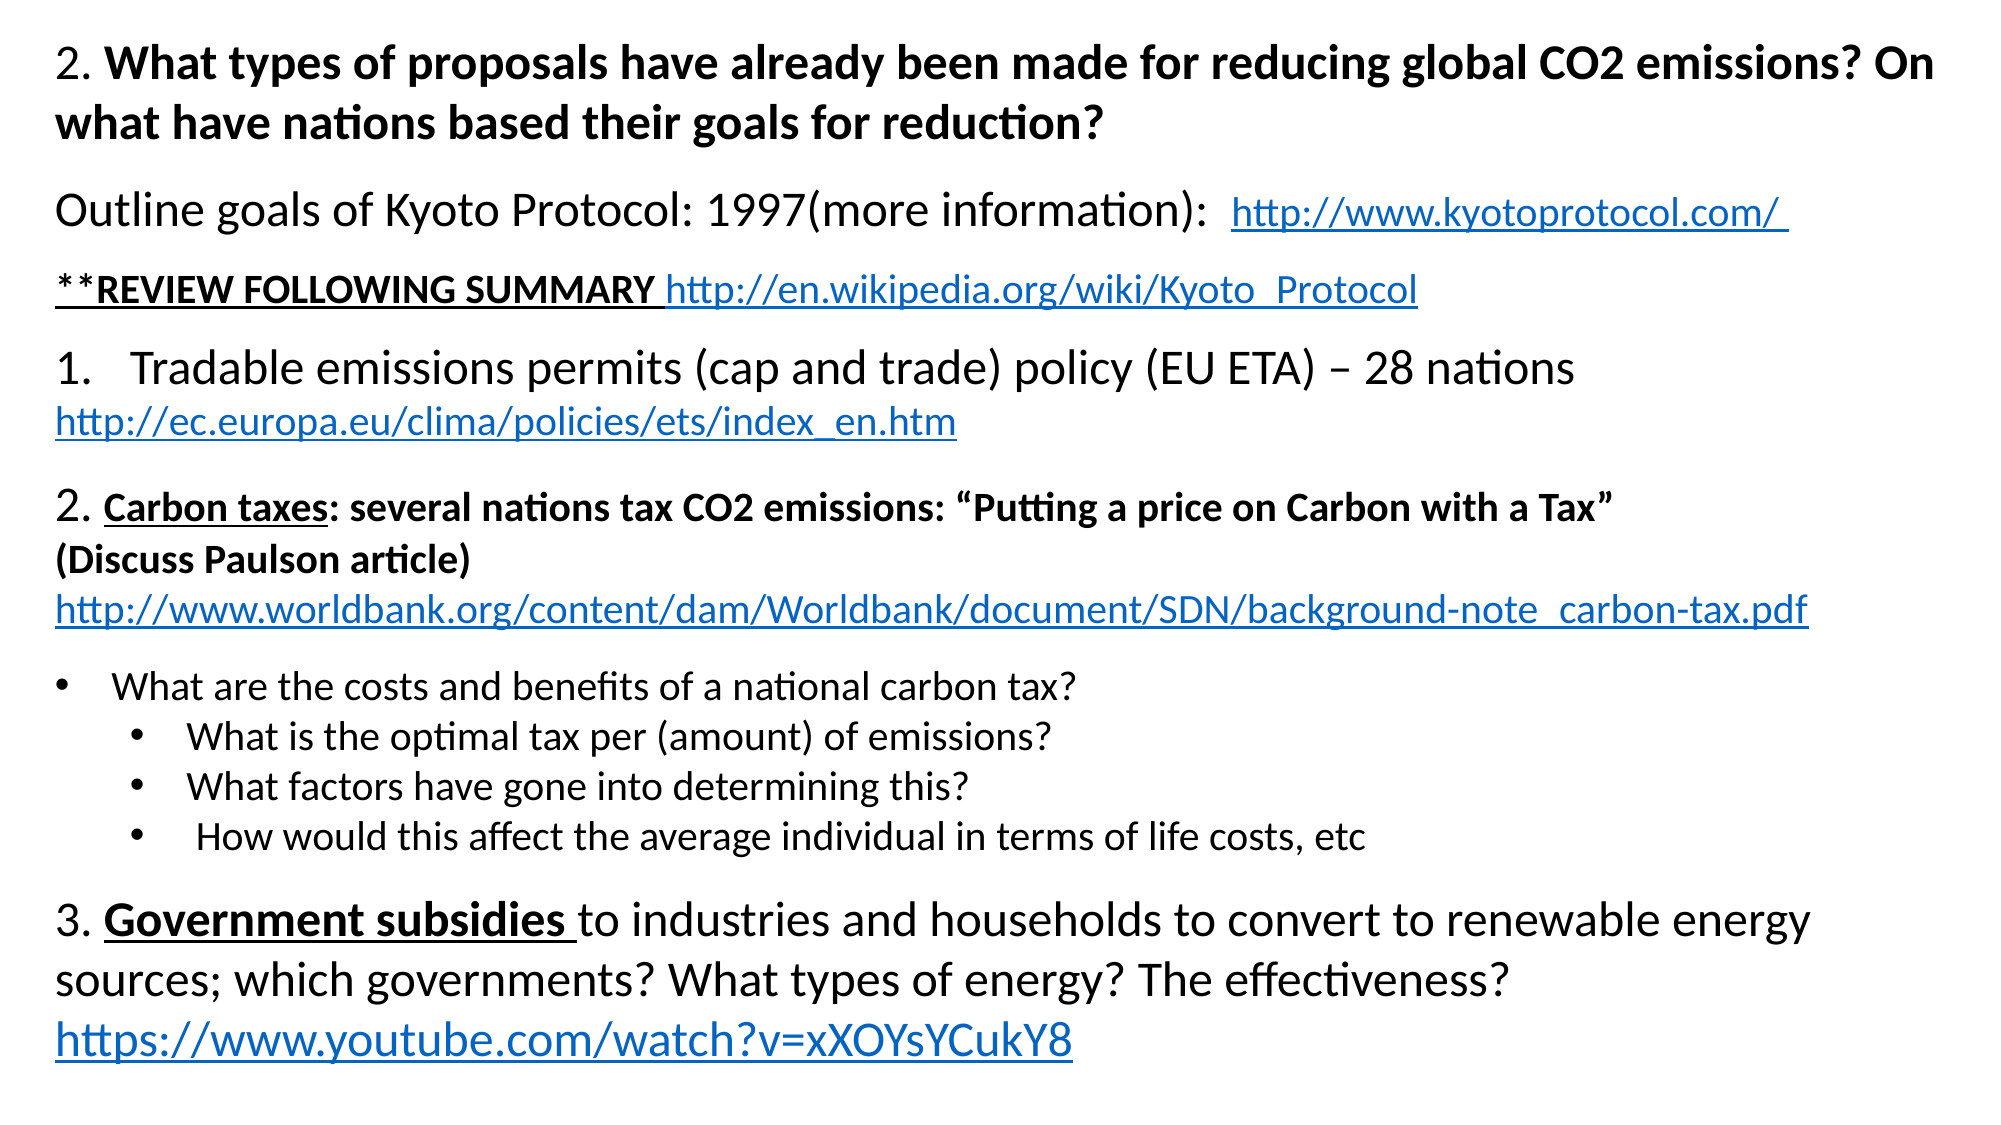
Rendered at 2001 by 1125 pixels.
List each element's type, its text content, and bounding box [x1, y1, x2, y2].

text_box 2. What types of proposals have already been made for reducing global CO2 emissions? On what have nations based their goals for reduction? Outline goals of Kyoto Protocol: 1997(more information): http://www.kyotoprotocol.com/ **REVIEW FOLLOWING SUMMARY http://en.wikipedia.org/wiki/Kyoto_Protocol Tradable emissions permits (cap and trade) policy (EU ETA) – 28 nations http://ec.europa.eu/clima/policies/ets/index_en.htm 2. Carbon taxes: several nations tax CO2 emissions: “Putting a price on Carbon with a Tax” (Discuss Paulson article) http://www.worldbank.org/content/dam/Worldbank/document/SDN/background-note_carbon-tax.pdf What are the costs and benefits of a national carbon tax? What is the optimal tax per (amount) of emissions? What factors have gone into determining this? How would this affect the average individual in terms of life costs, etc 3. Government subsidies to industries and households to convert to renewable energy sources; which governments? What types of energy? The effectiveness? https://www.youtube.com/watch?v=xXOYsYCukY8 [40, 21, 1982, 1074]
